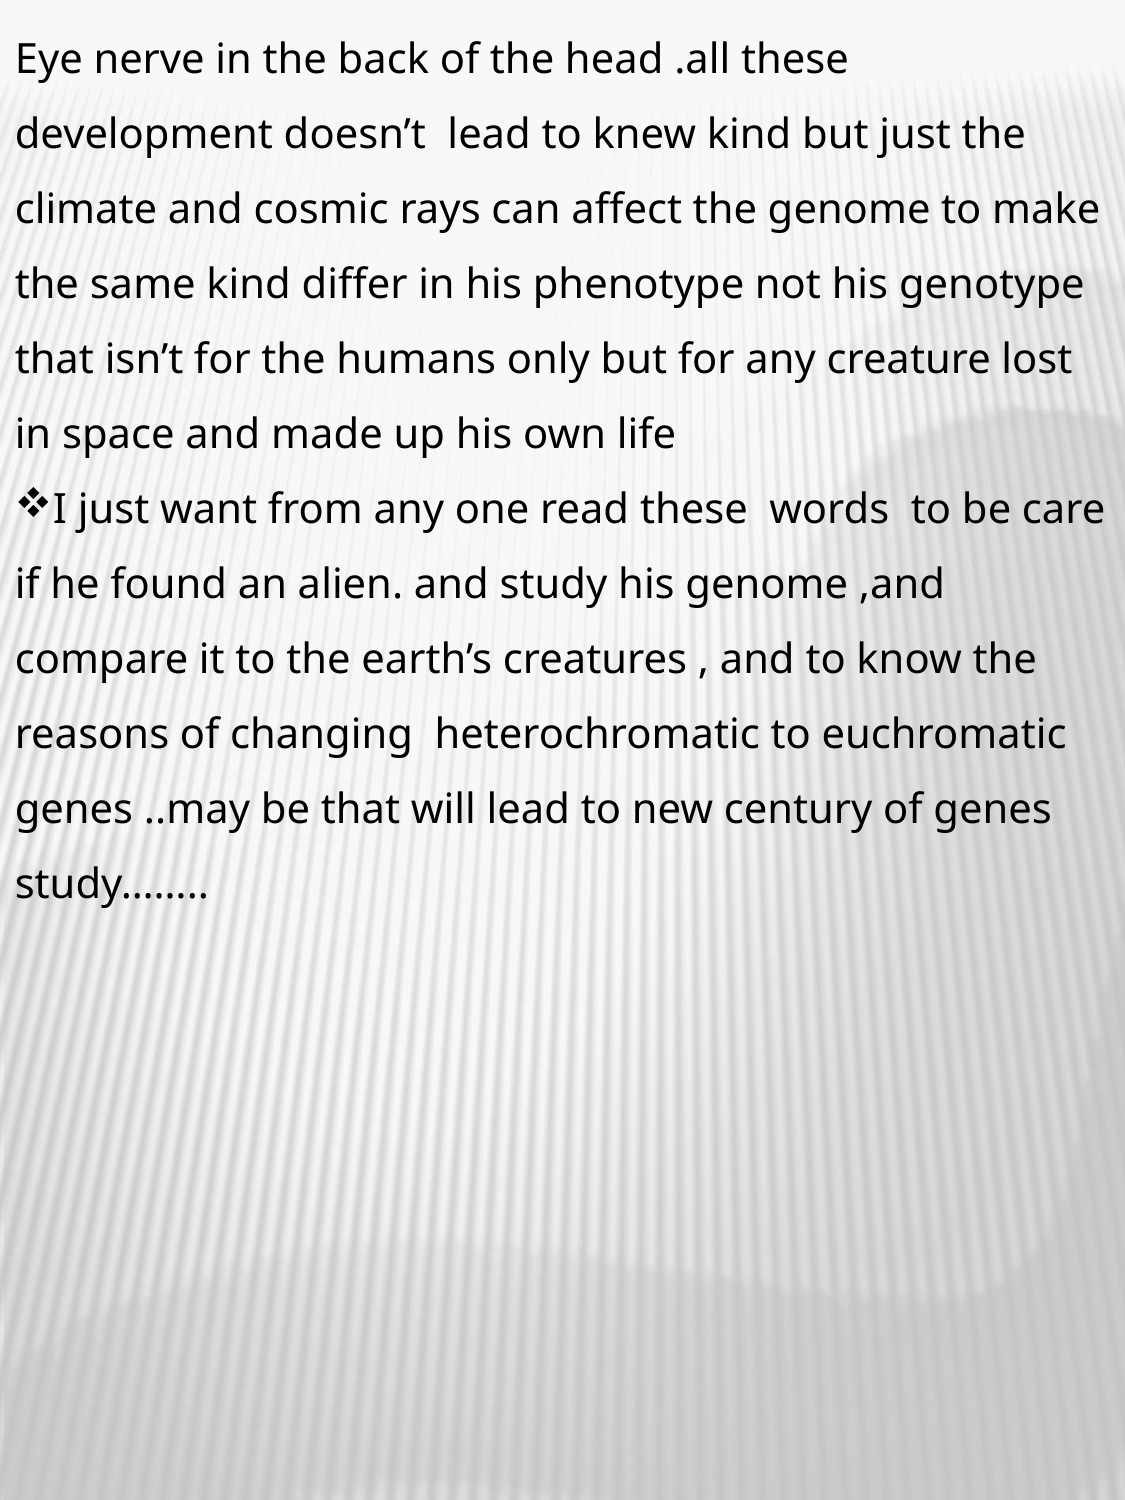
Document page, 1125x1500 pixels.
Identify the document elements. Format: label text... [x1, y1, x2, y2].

text_box Eye nerve in the back of the head .all these development doesn’t lead to knew kind but just the climate and cosmic rays can affect the genome to make the same kind differ in his phenotype not his genotype that isn’t for the humans only but for any creature lost in space and made up his own life I just want from any one read these words to be care if he found an alien. and study his genome ,and compare it to the earth’s creatures , and to know the reasons of changing heterochromatic to euchromatic genes ..may be that will lead to new century of genes study…….. [0, 0, 1125, 915]
